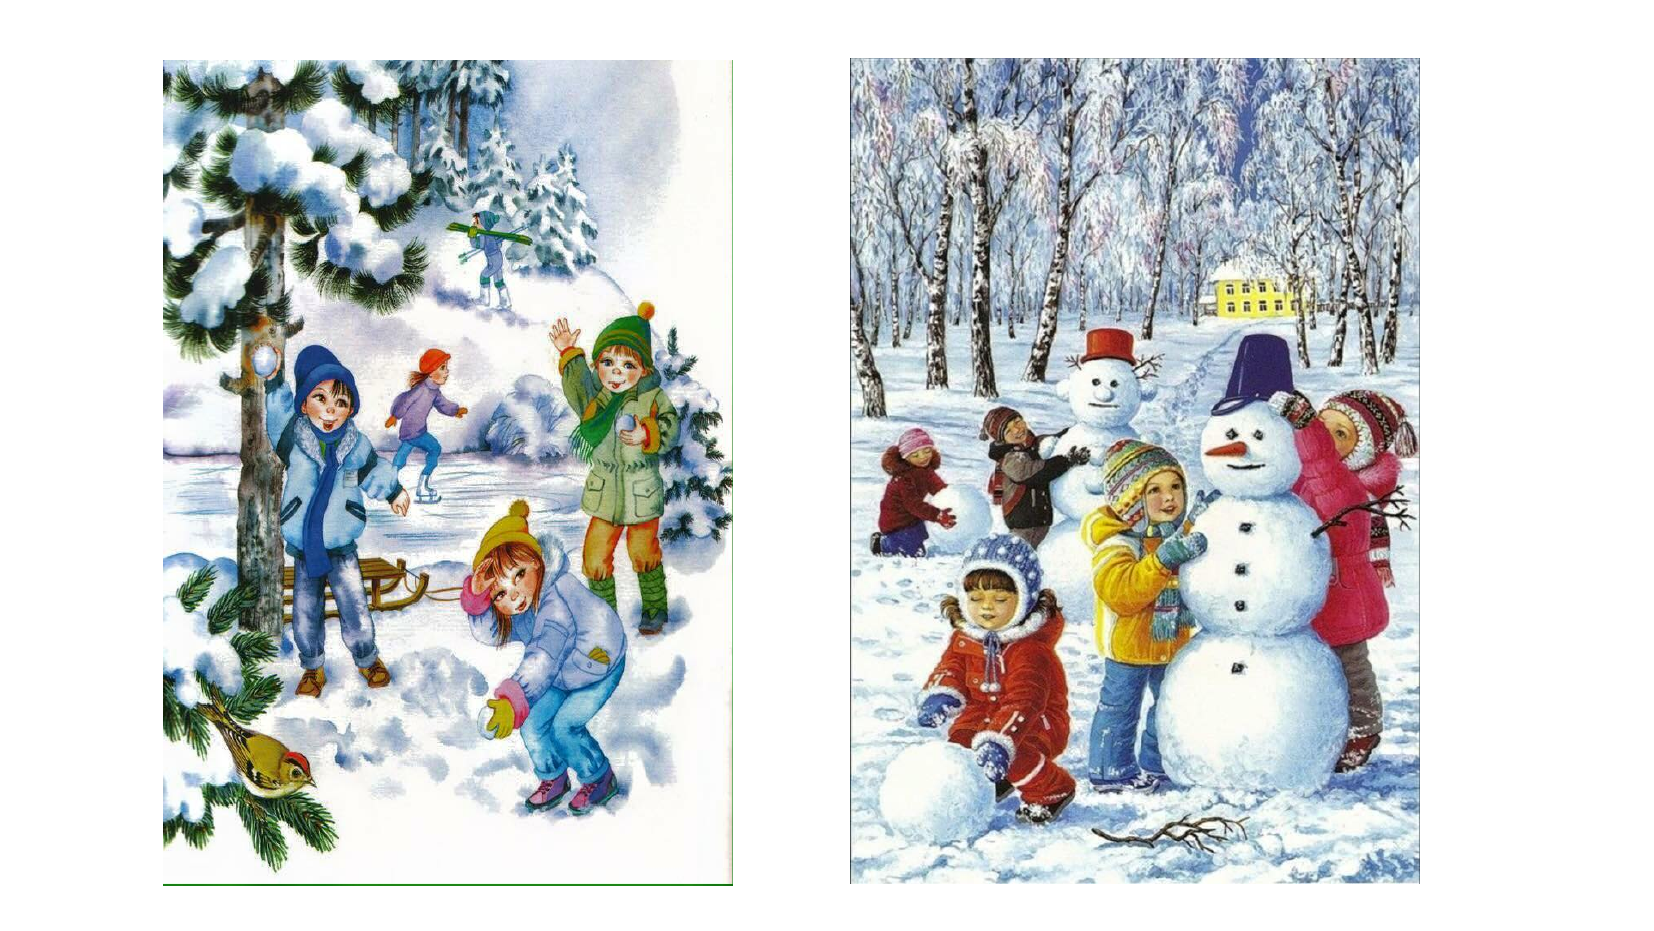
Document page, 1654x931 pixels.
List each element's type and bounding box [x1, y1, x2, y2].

picture [850, 58, 1420, 885]
picture [163, 60, 733, 886]
